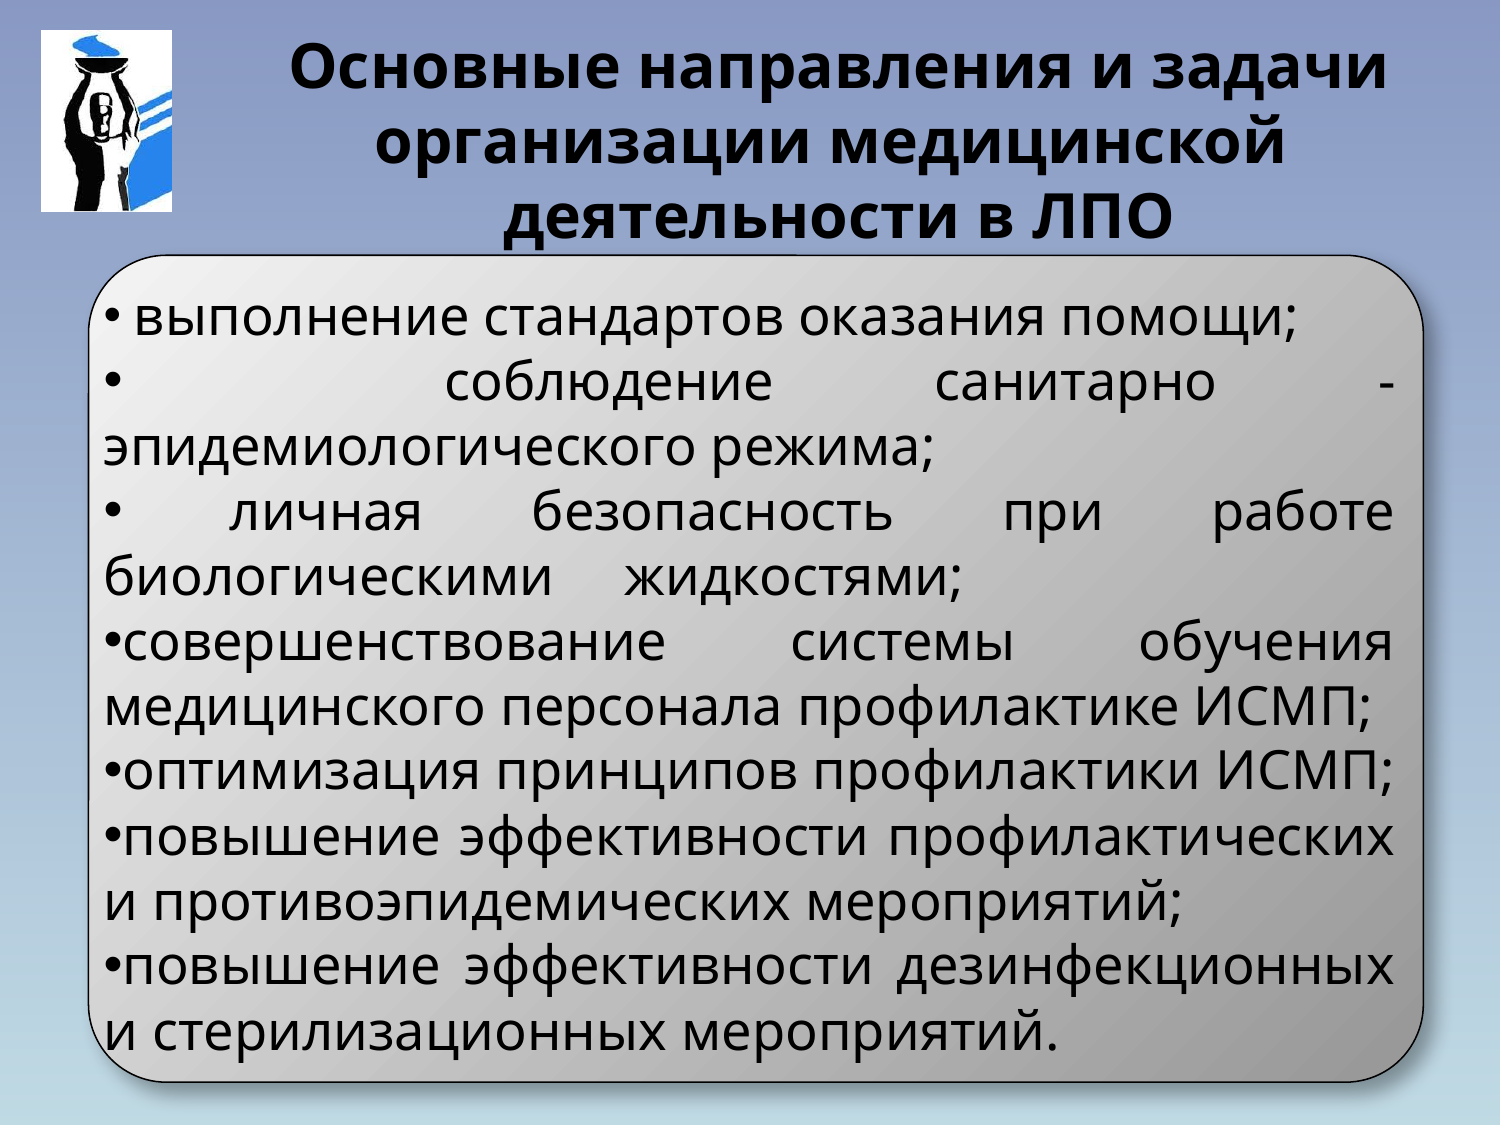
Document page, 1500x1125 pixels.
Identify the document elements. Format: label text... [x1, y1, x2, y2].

title Основные направления и задачи организации медицинской деятельности в ЛПО [253, 45, 1425, 233]
picture [40, 30, 172, 212]
text_box [1412, 291, 1425, 1047]
text_box [115, 254, 1397, 273]
text_box выполнение стандартов оказания помощи; соблюдение санитарно - эпидемиологического режима; личная безопасность при работе биологическими жидкостями; совершенствование системы обучения медицинского персонала профилактике ИСМП; оптимизация принципов профилактики ИСМП; повышение эффективности профилактических и противоэпидемических мероприятий; повышение эффективности дезинфекционных и стерилизационных мероприятий. [88, 273, 1412, 1069]
text_box [121, 1069, 1391, 1083]
